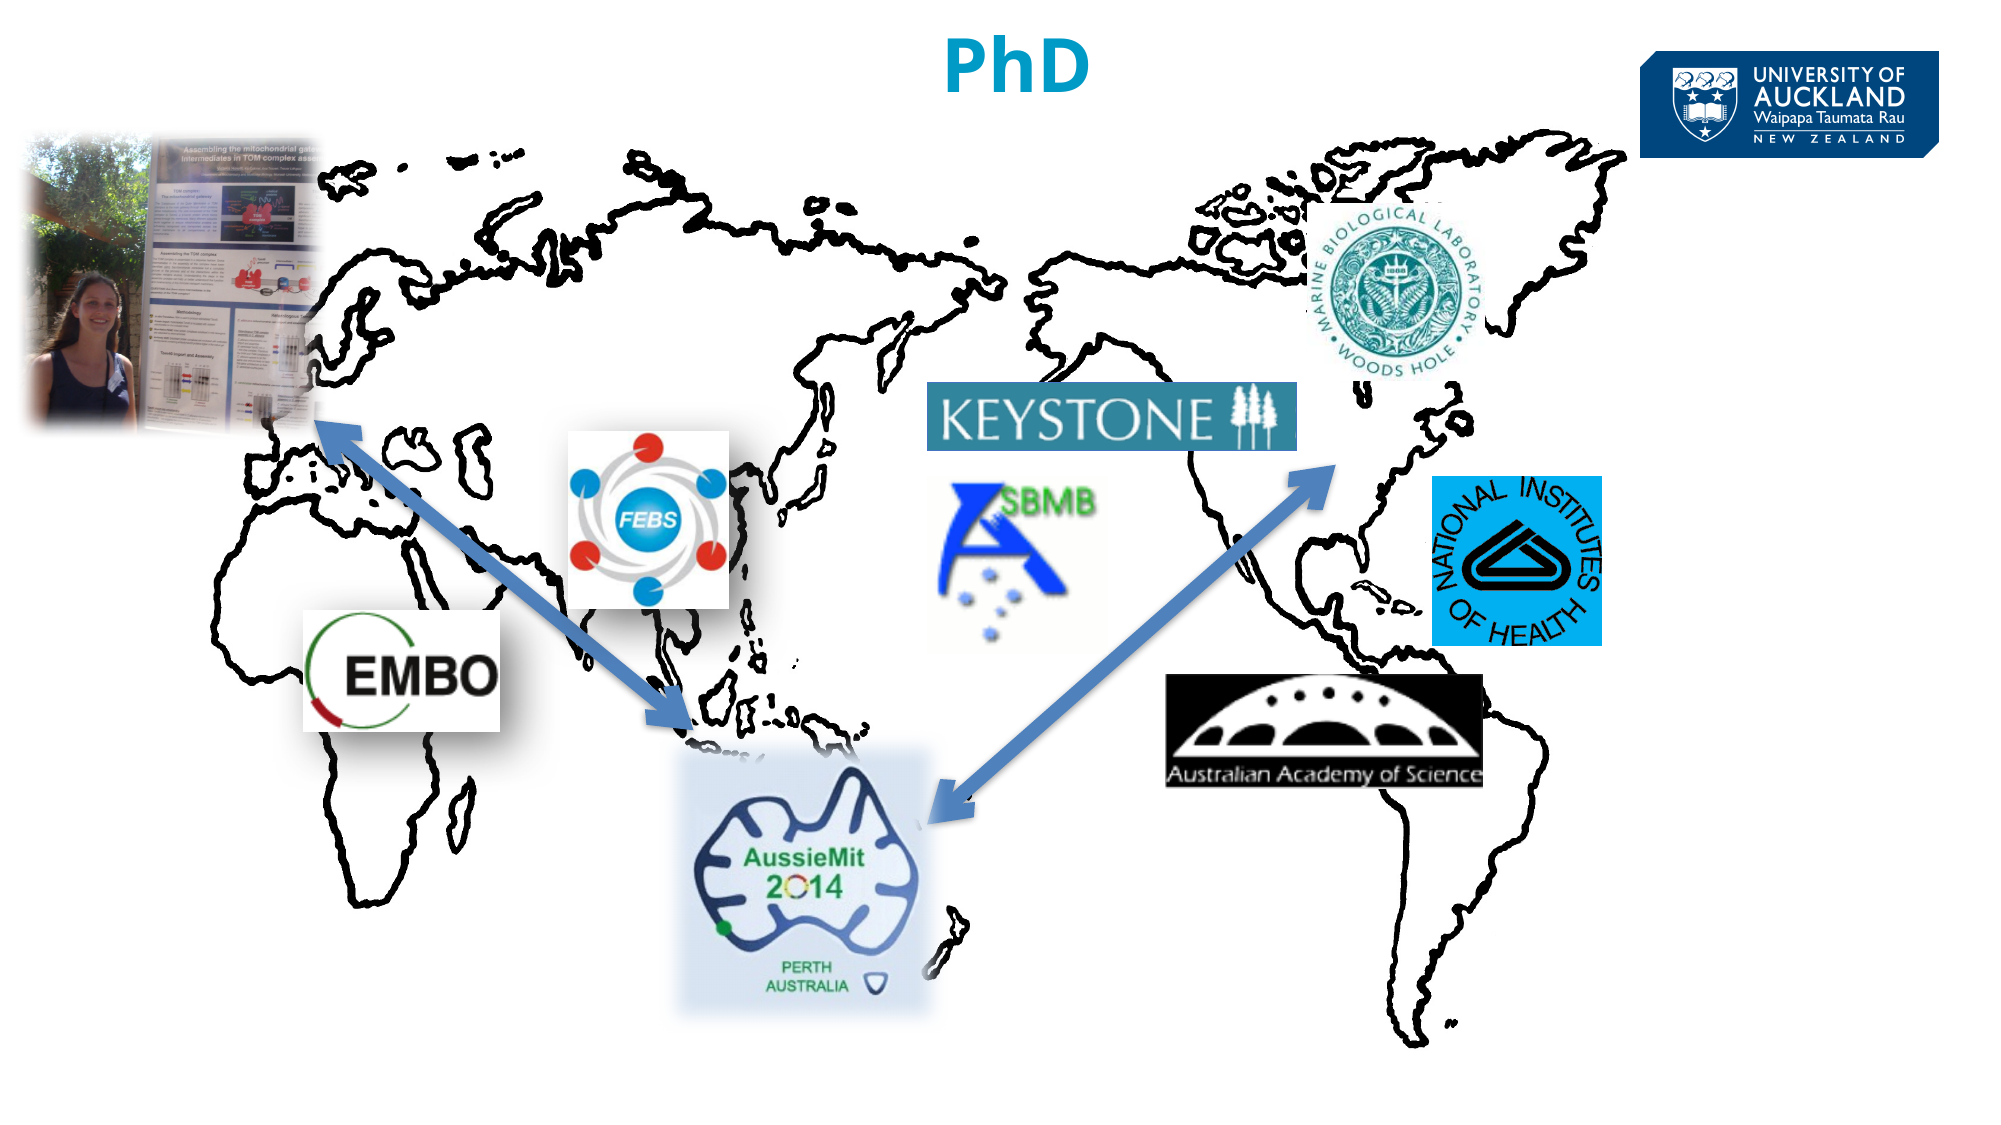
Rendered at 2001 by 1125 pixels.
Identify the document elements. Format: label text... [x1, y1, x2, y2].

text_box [313, 419, 694, 731]
text_box PhD [139, 10, 1896, 129]
picture [1635, 46, 1939, 158]
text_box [926, 464, 1336, 825]
picture [15, 125, 1630, 1057]
